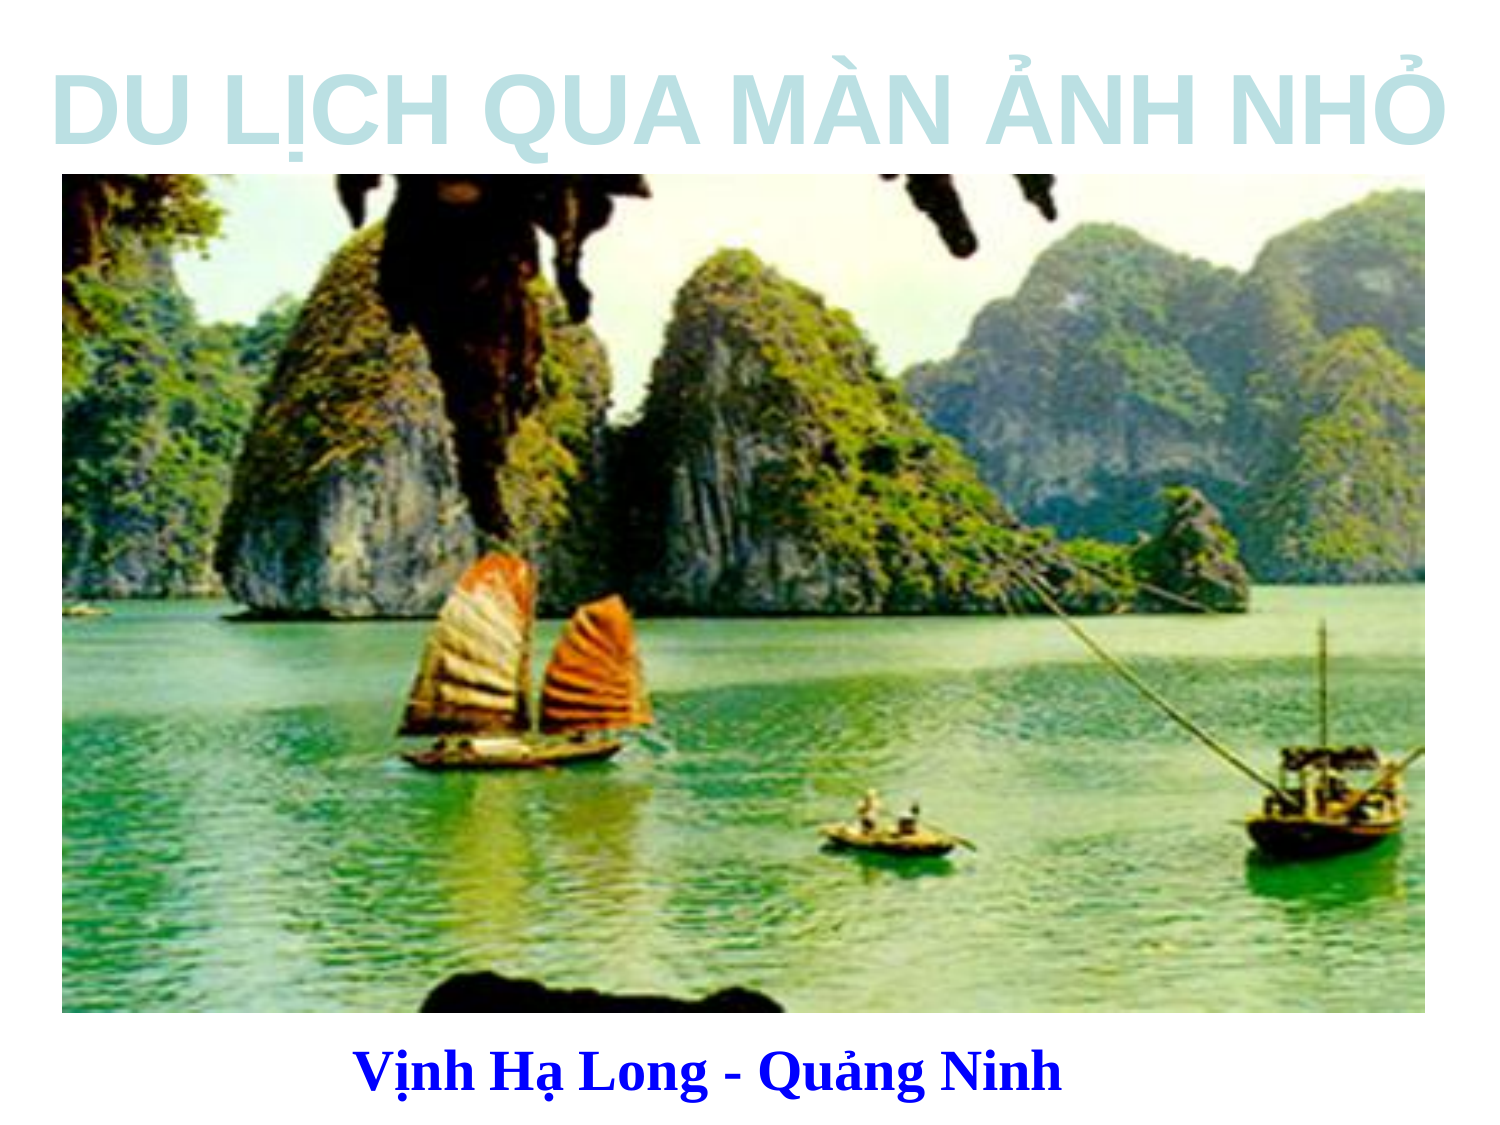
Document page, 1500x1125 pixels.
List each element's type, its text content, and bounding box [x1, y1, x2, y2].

picture [62, 174, 1426, 1013]
text_box Vịnh Hạ Long - Quảng Ninh [337, 1025, 1163, 1110]
text_box DU LỊCH QUA MÀN ẢNH NHỎ [0, 35, 1500, 174]
